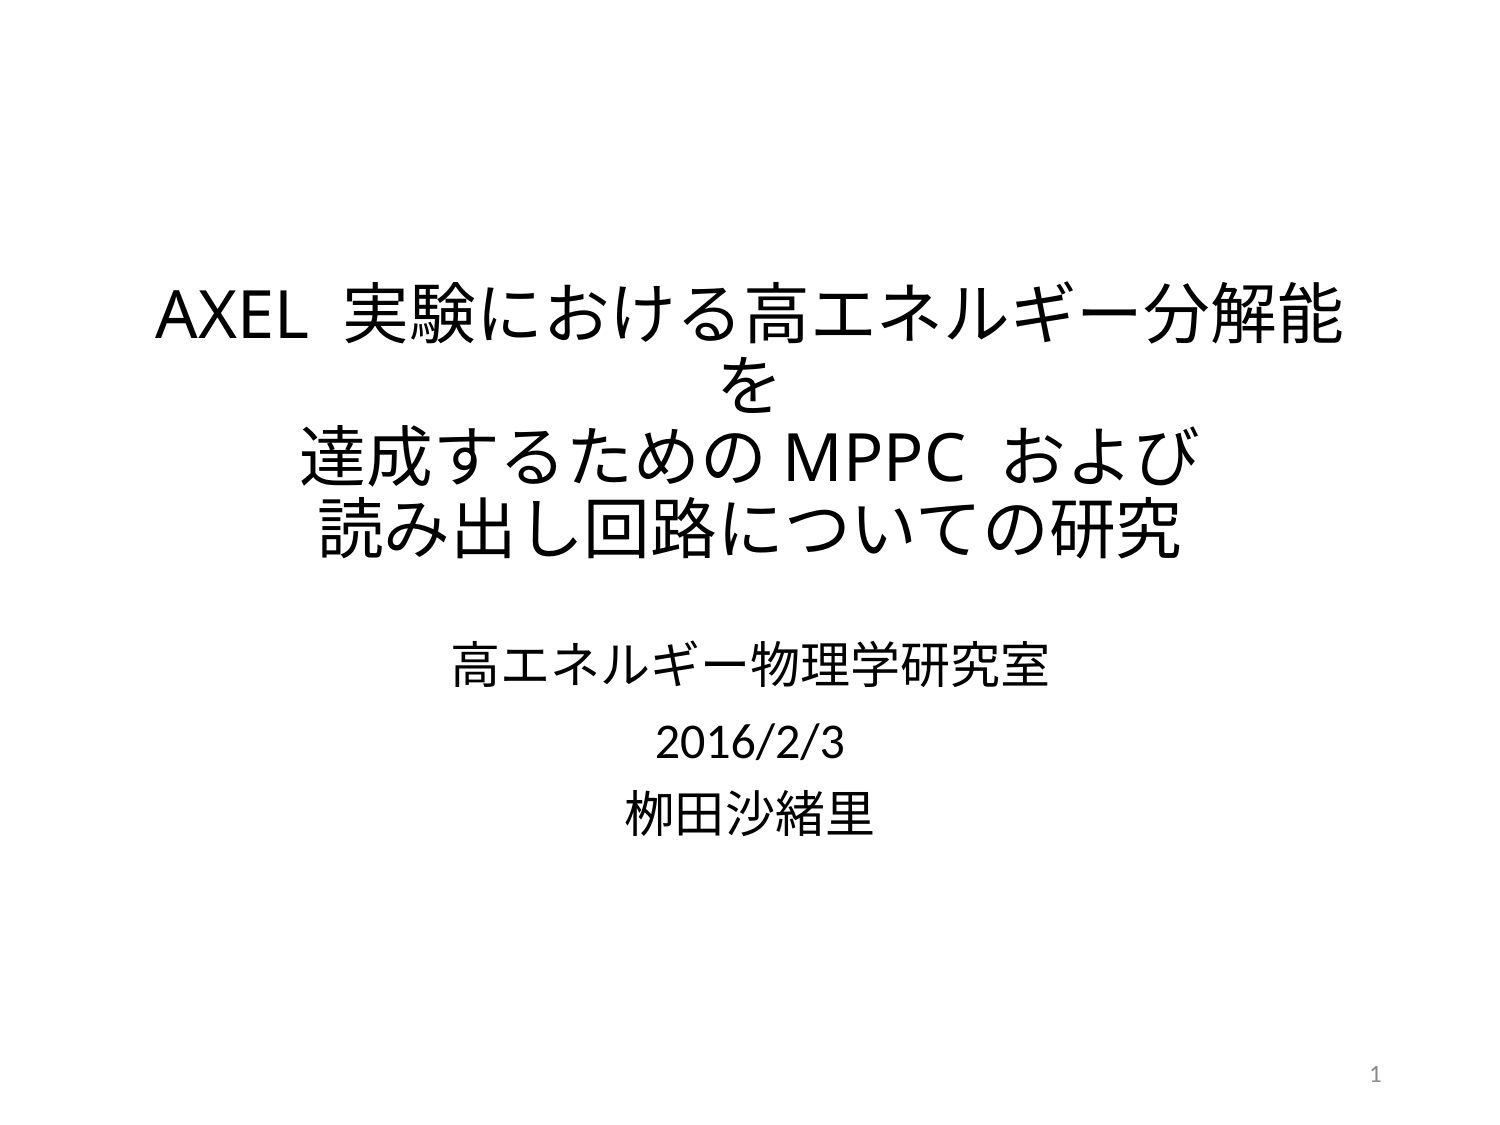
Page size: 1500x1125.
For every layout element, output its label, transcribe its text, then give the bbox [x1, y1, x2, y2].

title AXEL 実験における高エネルギー分解能を 達成するためのMPPC および 読み出し回路についての研究 [112, 184, 1388, 576]
subtitle 高エネルギー物理学研究室 2016/2/3 栁田沙緒里 [187, 632, 1313, 905]
slide_number 1 [1059, 1042, 1397, 1103]
